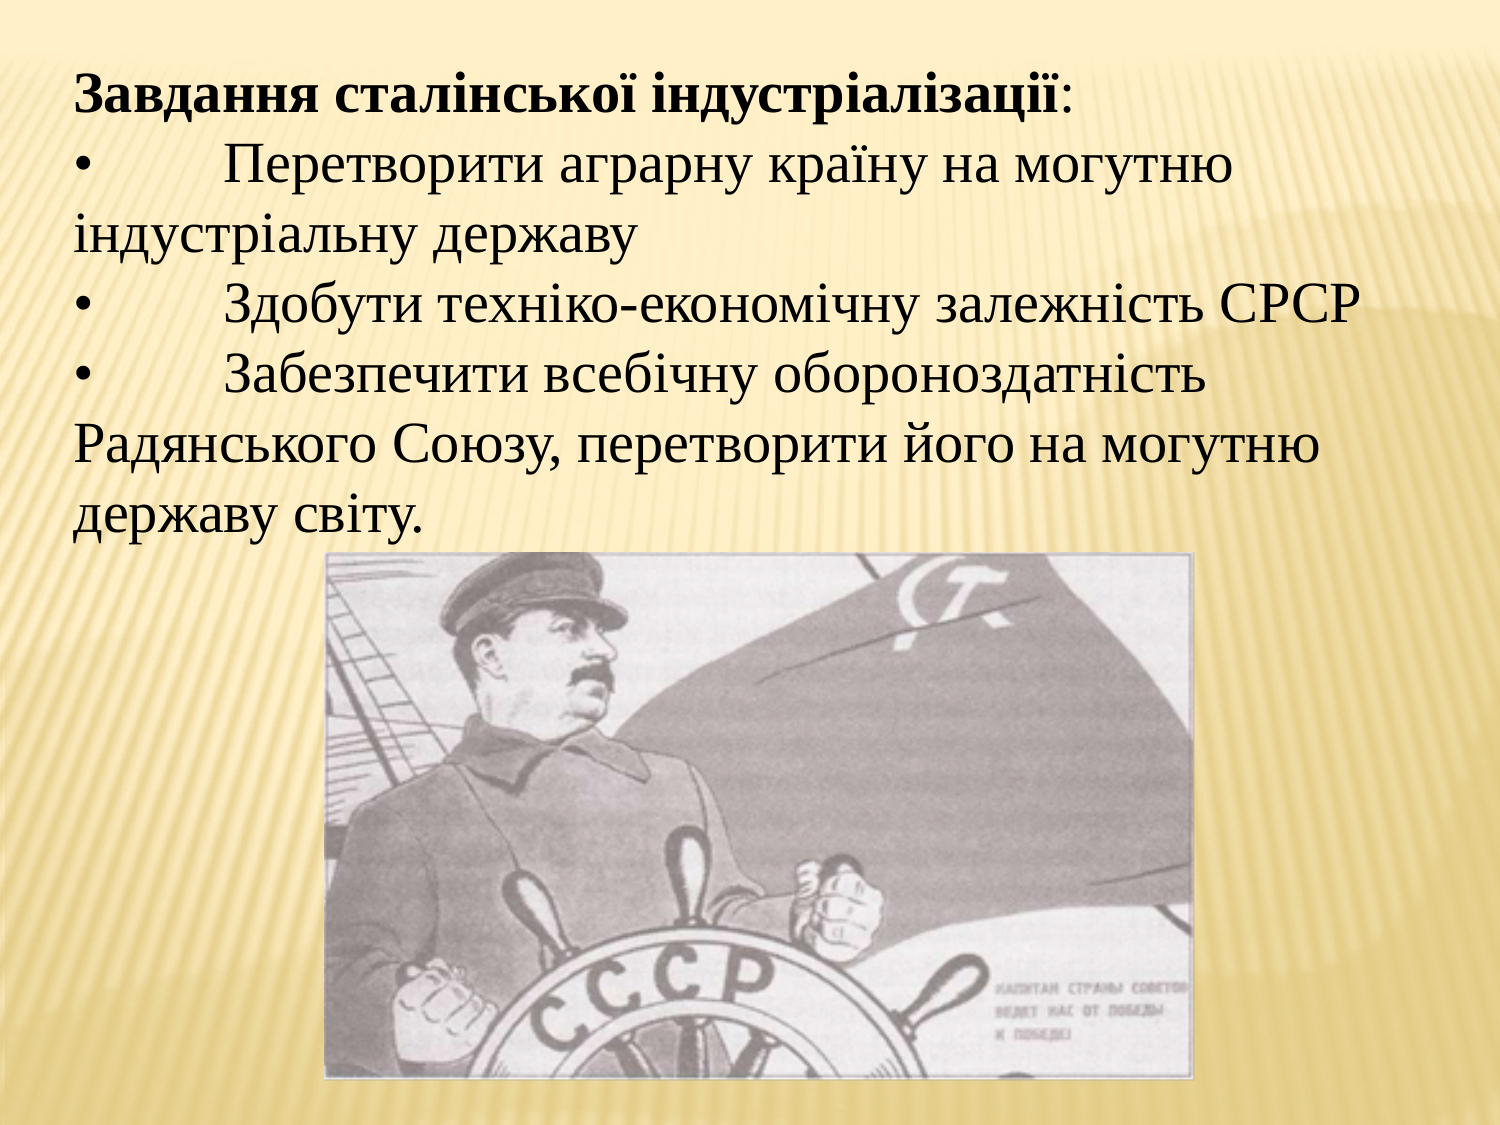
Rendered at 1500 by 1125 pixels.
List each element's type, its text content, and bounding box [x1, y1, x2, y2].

picture [324, 552, 1197, 1083]
text_box Завдання сталінської індустріалізації: • Перетворити аграрну країну на могутню індустріальну державу • Здобути техніко-економічну залежність СРСР • Забезпечити всебічну обороноздатність Радянського Союзу, перетворити його на могутню державу світу. [58, 46, 1429, 552]
